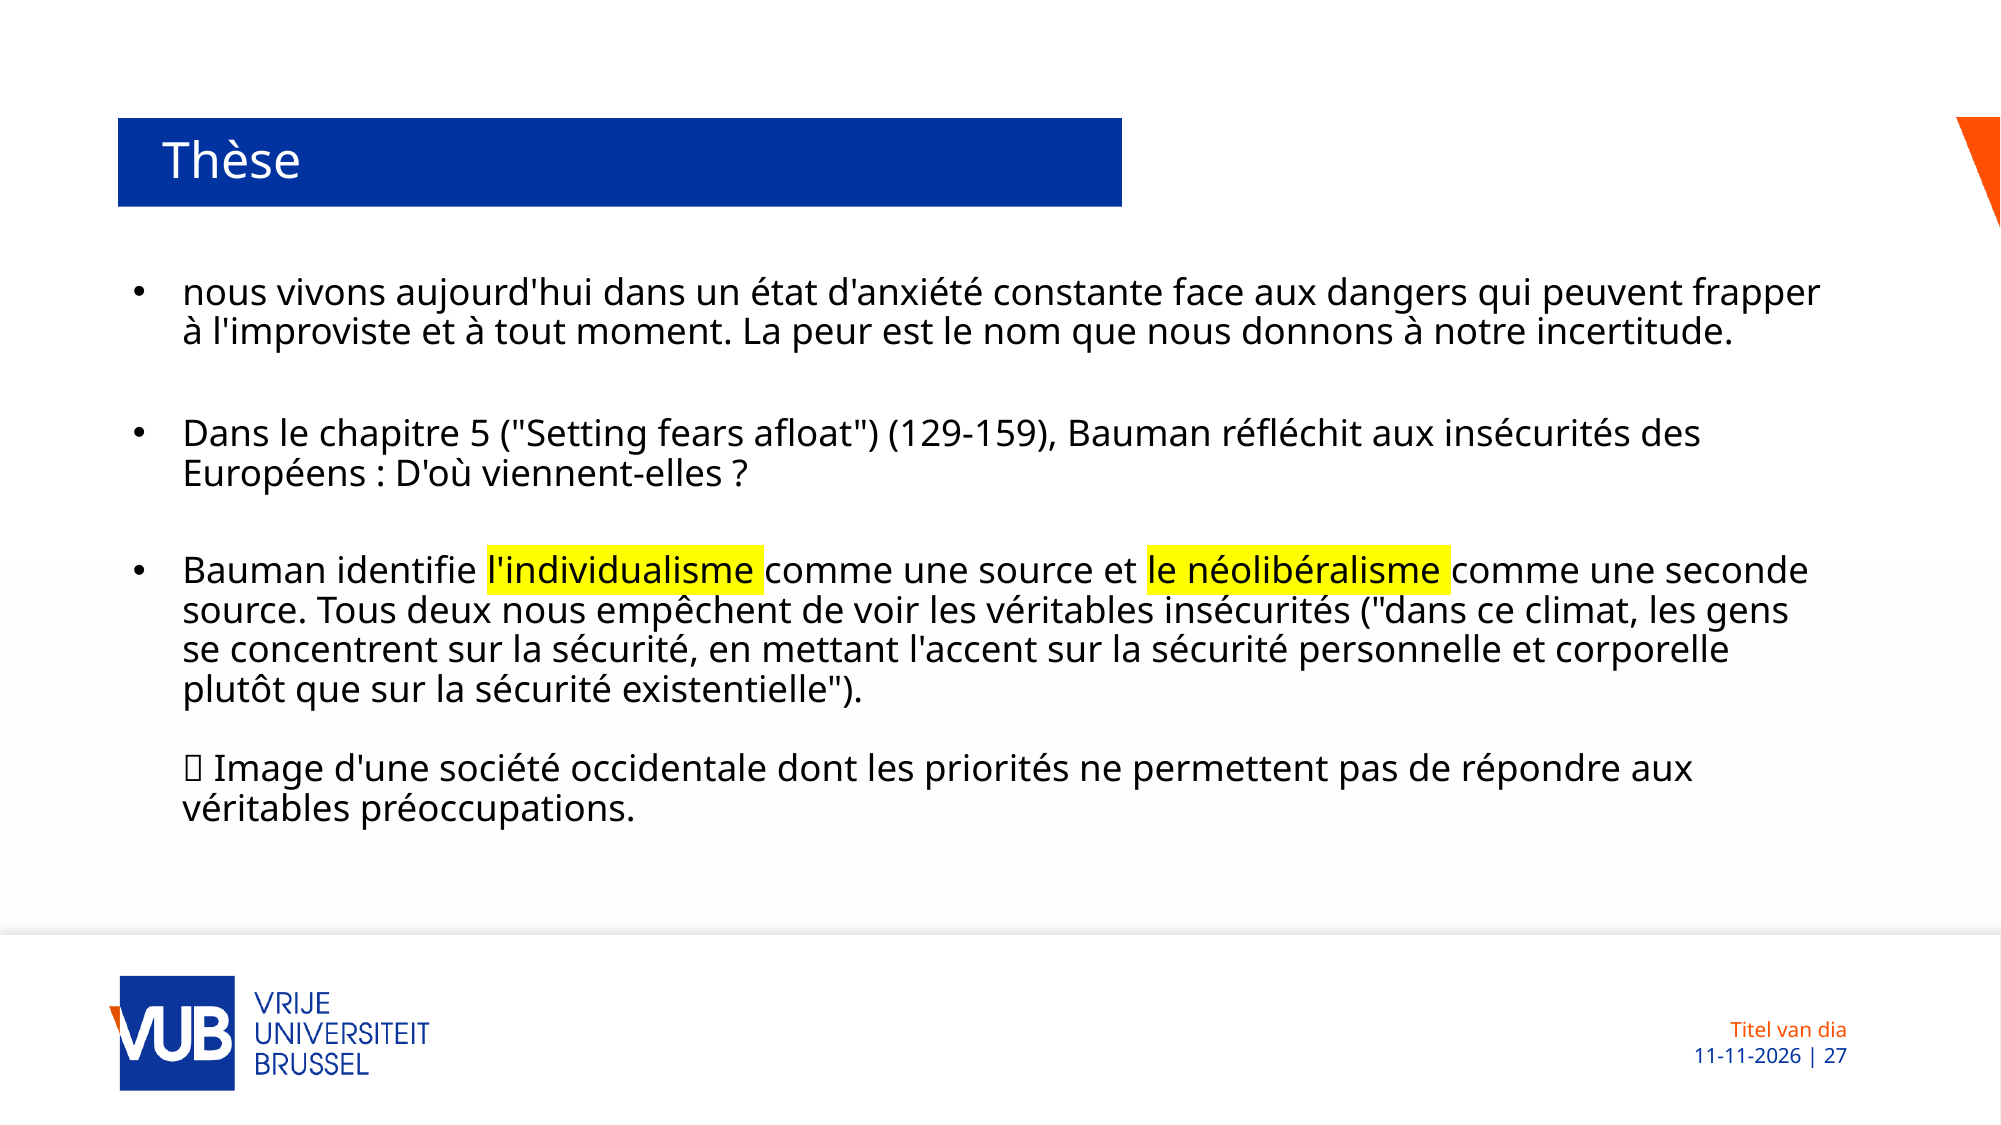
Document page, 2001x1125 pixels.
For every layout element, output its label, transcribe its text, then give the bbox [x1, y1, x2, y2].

list nous vivons aujourd'hui dans un état d'anxiété constante face aux dangers qui peuvent frapper à l'improviste et à tout moment. La peur est le nom que nous donnons à notre incertitude. Dans le chapitre 5 ("Setting fears afloat") (129-159), Bauman réfléchit aux insécurités des Européens : D'où viennent-elles ? Bauman identifie l'individualisme comme une source et le néolibéralisme comme une seconde source. Tous deux nous empêchent de voir les véritables insécurités ("dans ce climat, les gens se concentrent sur la sécurité, en mettant l'accent sur la sécurité personnelle et corporelle plutôt que sur la sécurité existentielle").  Image d'une société occidentale dont les priorités ne permettent pas de répondre aux véritables préoccupations. [118, 265, 1842, 890]
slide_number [1412, 1042, 1863, 1072]
title Thèse [118, 118, 1122, 207]
picture [0, 935, 2001, 1125]
footer Titel van dia [1412, 1017, 1863, 1042]
picture [1956, 117, 2001, 235]
